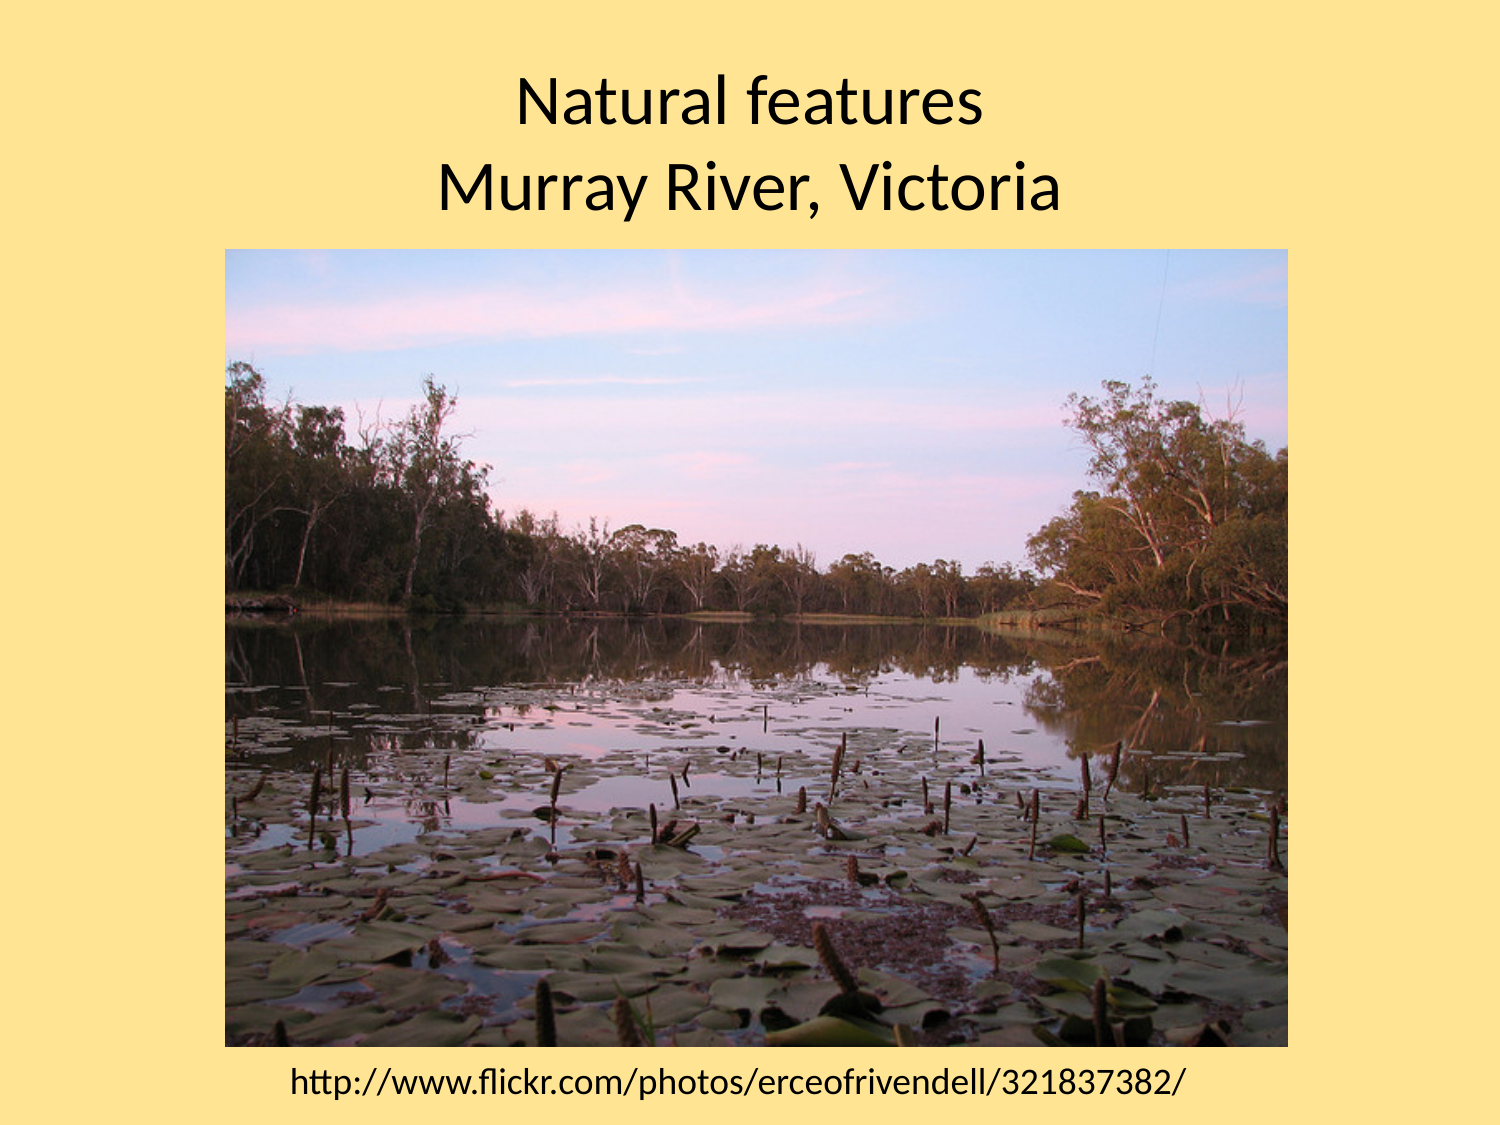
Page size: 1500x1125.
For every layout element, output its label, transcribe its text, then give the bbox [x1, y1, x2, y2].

title Natural features Murray River, Victoria [75, 45, 1425, 233]
picture [224, 249, 1288, 1048]
text_box http://www.flickr.com/photos/erceofrivendell/321837382/ [275, 1056, 1213, 1110]
